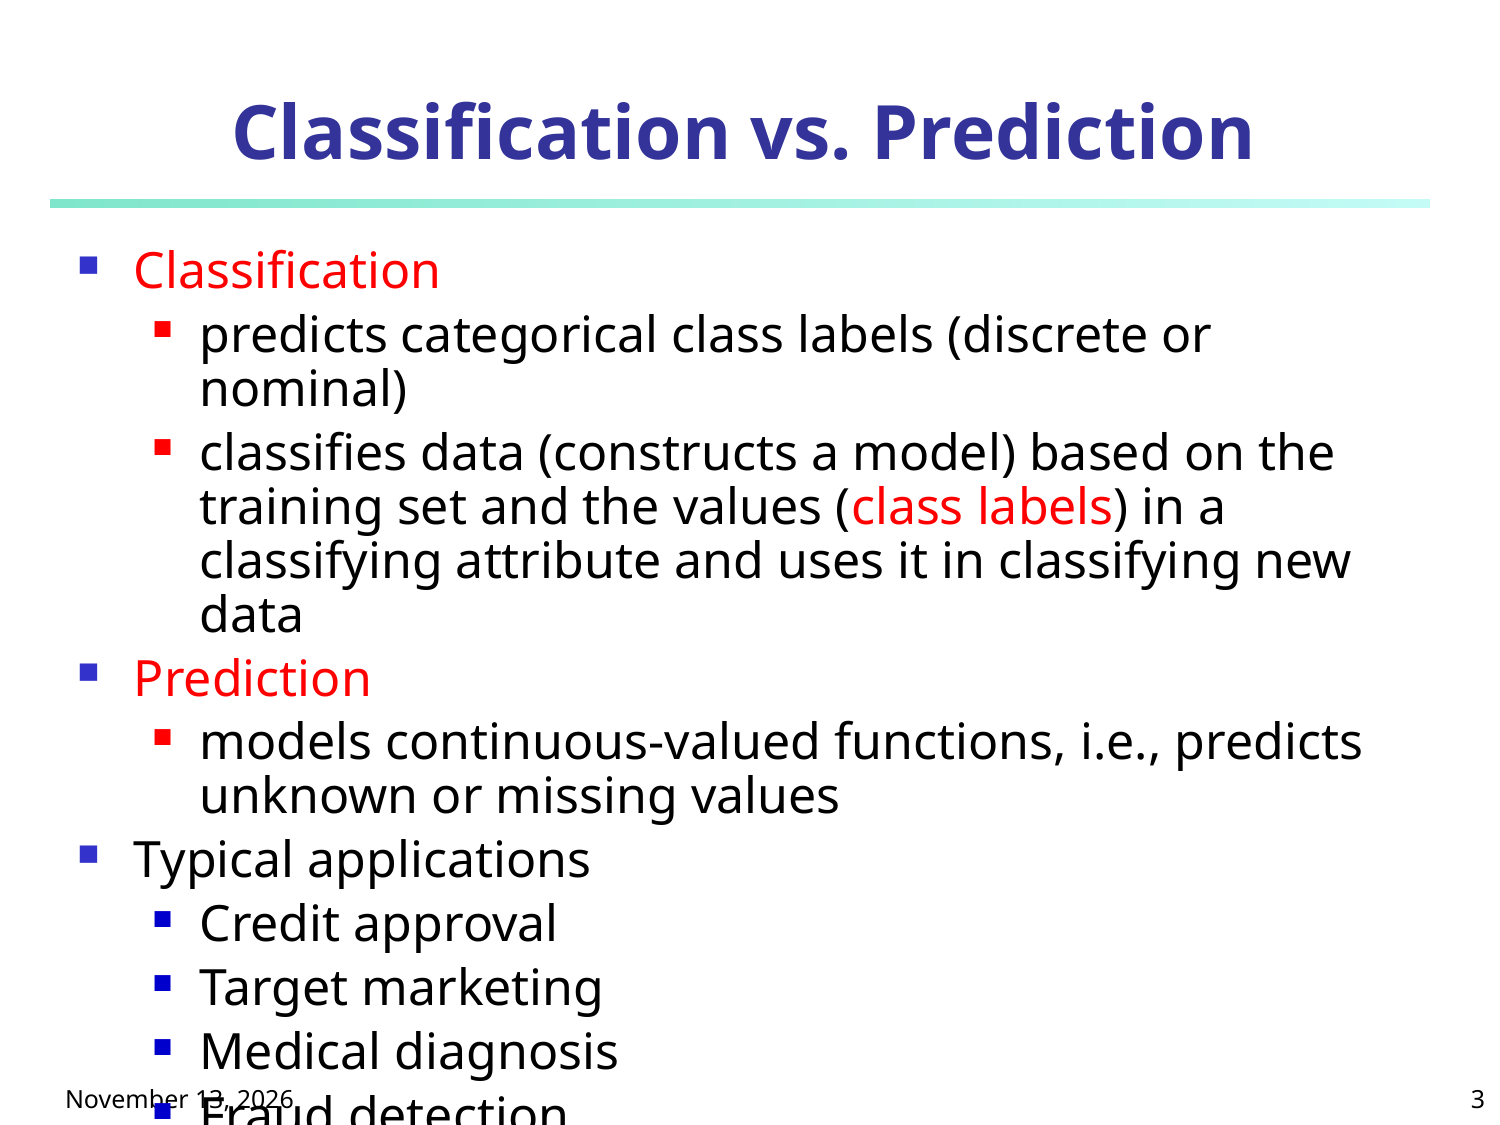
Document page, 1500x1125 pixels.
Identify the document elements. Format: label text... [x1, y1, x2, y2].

list Classification predicts categorical class labels (discrete or nominal) classifies data (constructs a model) based on the training set and the values (class labels) in a classifying attribute and uses it in classifying new data Prediction models continuous-valued functions, i.e., predicts unknown or missing values Typical applications Credit approval Target marketing Medical diagnosis Fraud detection [62, 237, 1425, 1063]
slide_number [50, 1062, 363, 1125]
slide_number 3 [1187, 1062, 1500, 1125]
title Classification vs. Prediction [62, 62, 1425, 197]
